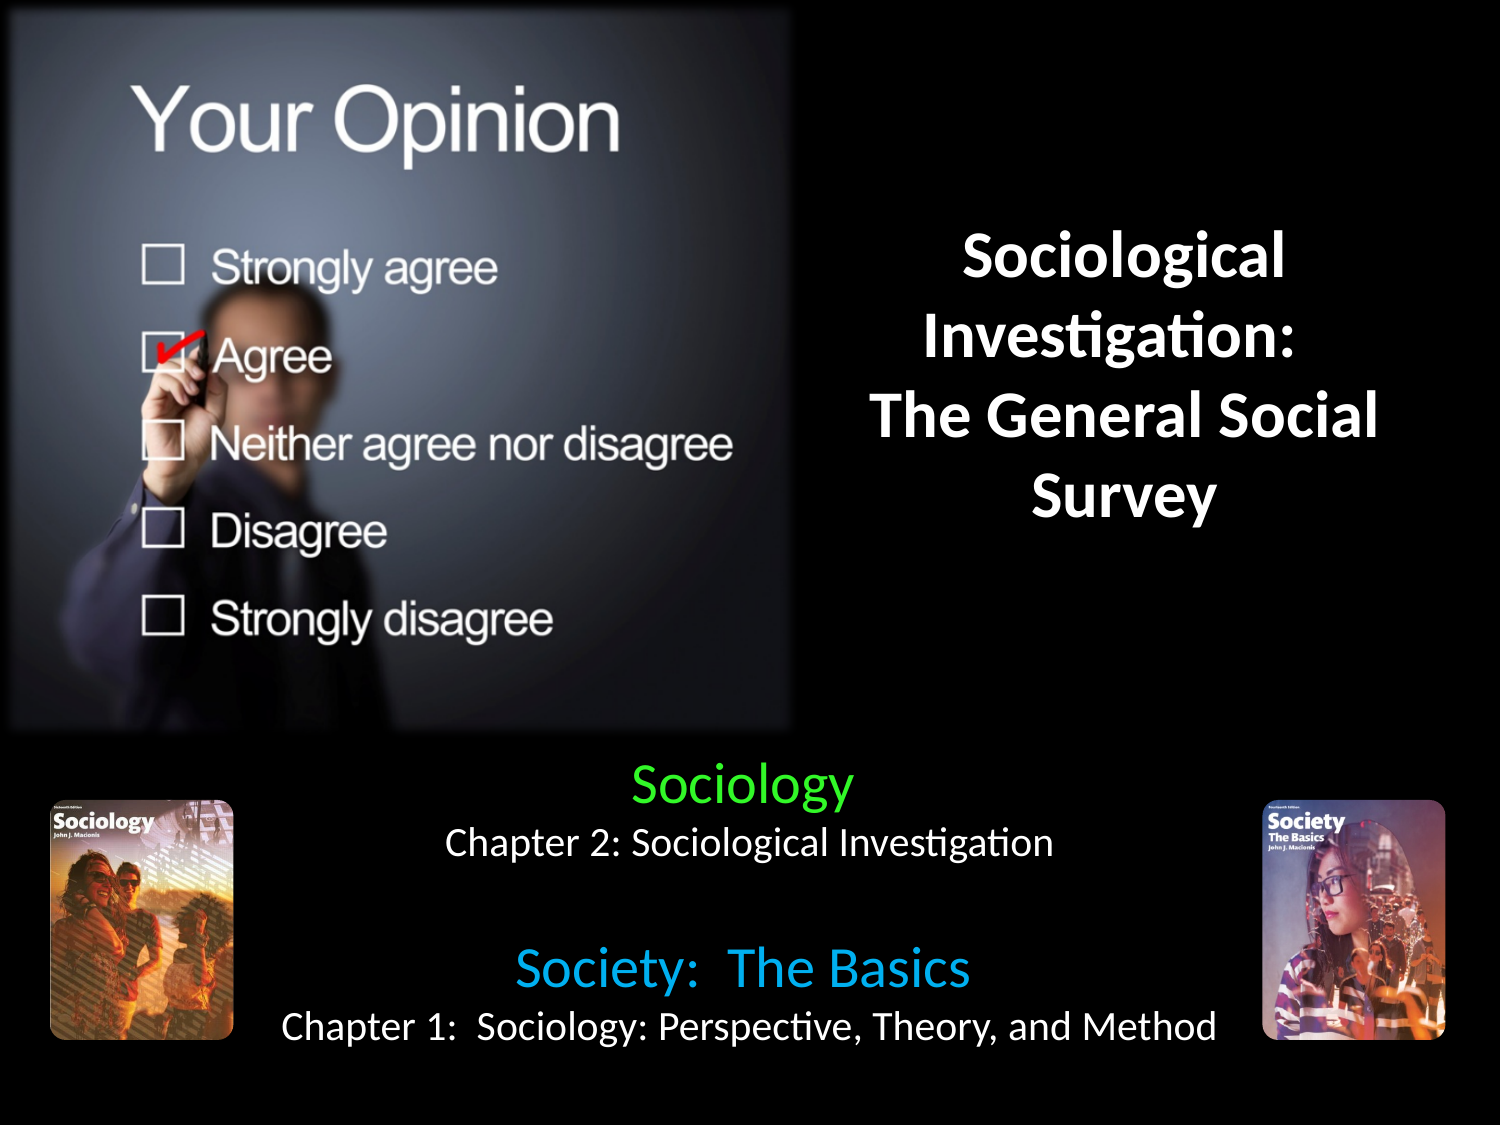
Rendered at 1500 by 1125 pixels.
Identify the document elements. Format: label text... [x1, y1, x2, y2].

picture [49, 799, 234, 1041]
title Sociological Investigation: The General Social Survey [812, 174, 1438, 567]
subtitle Sociology Chapter 2: Sociological Investigation Society: The Basics Chapter 1: Sociology: Perspective, Theory, and Method [75, 737, 1425, 1075]
picture [0, 0, 800, 740]
picture [1262, 799, 1446, 1041]
